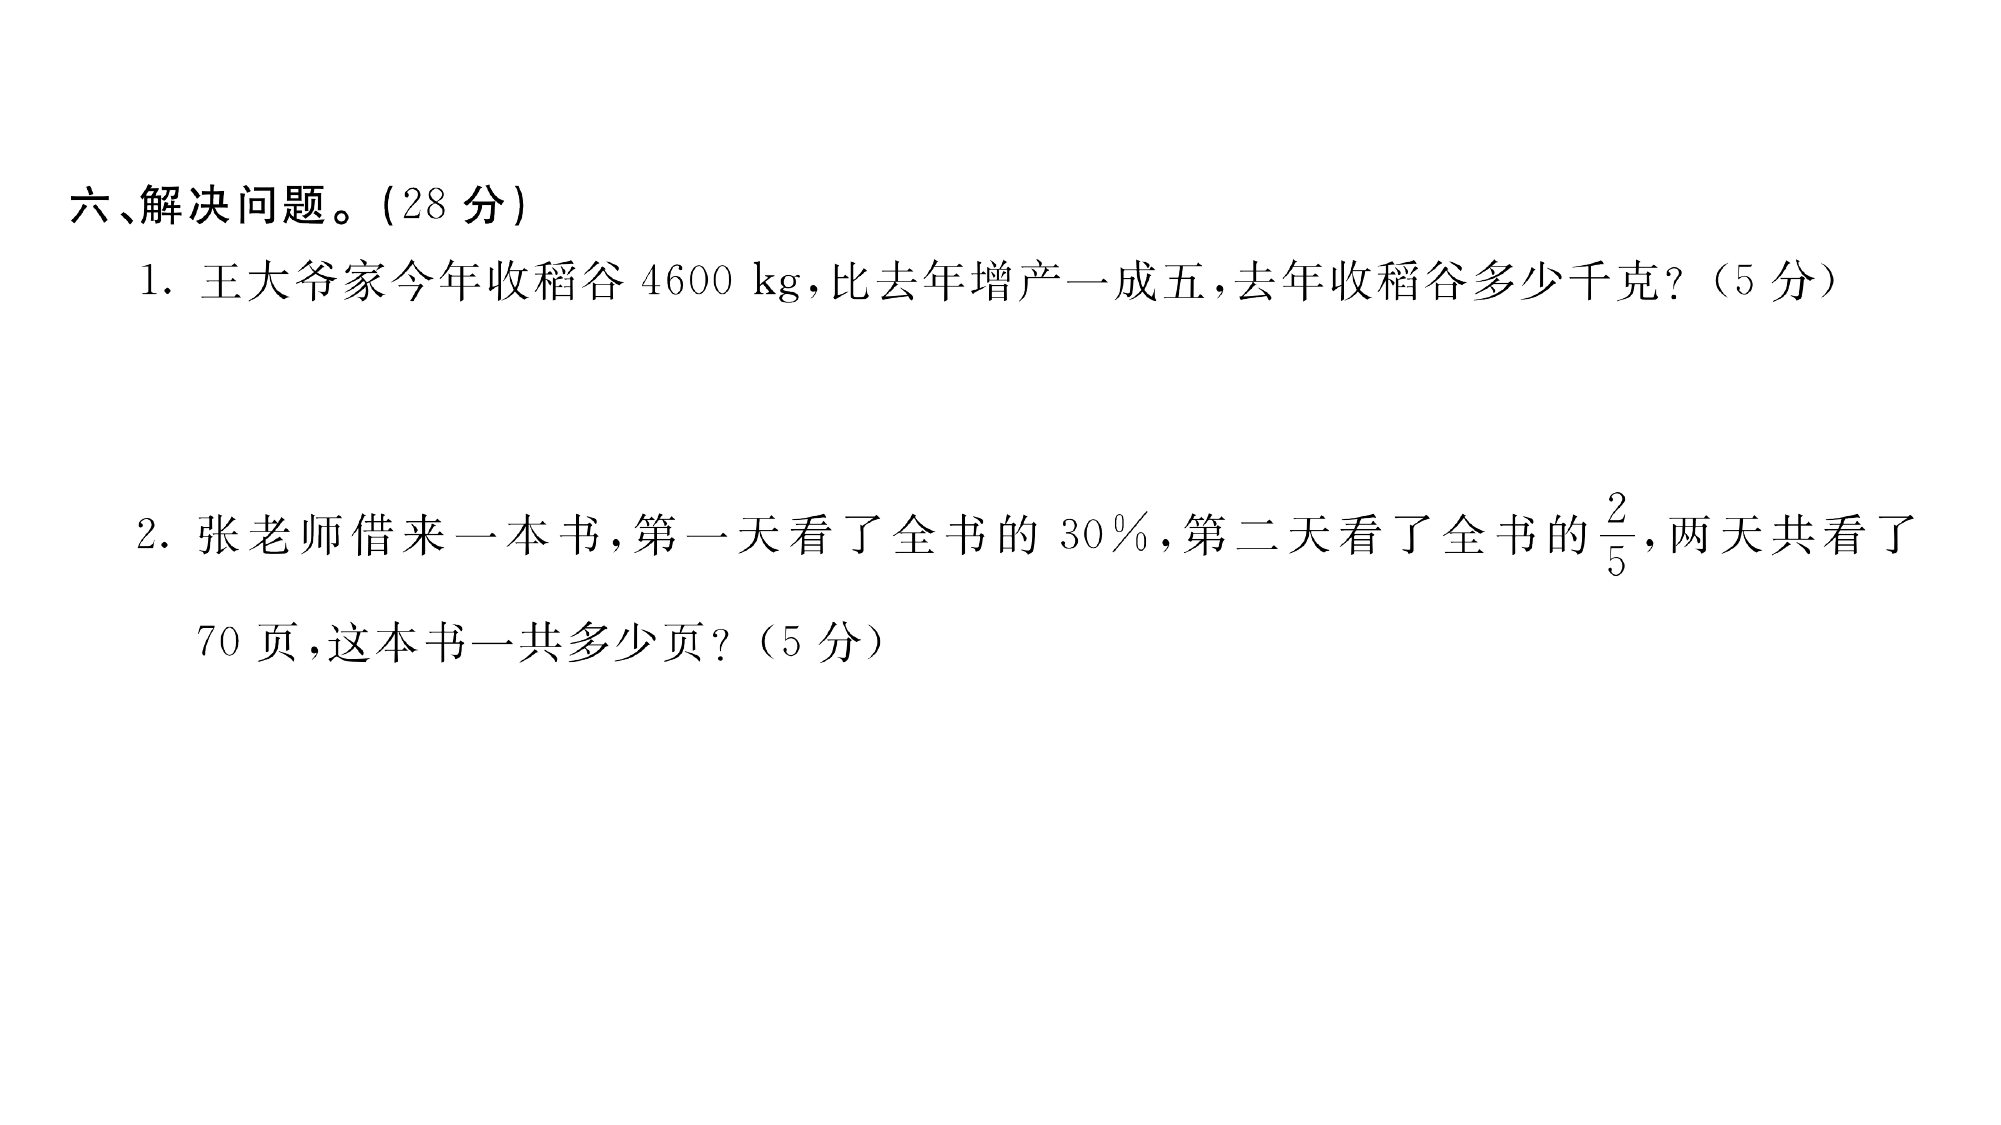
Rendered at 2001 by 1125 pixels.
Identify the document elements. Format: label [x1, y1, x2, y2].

picture [66, 160, 2000, 957]
